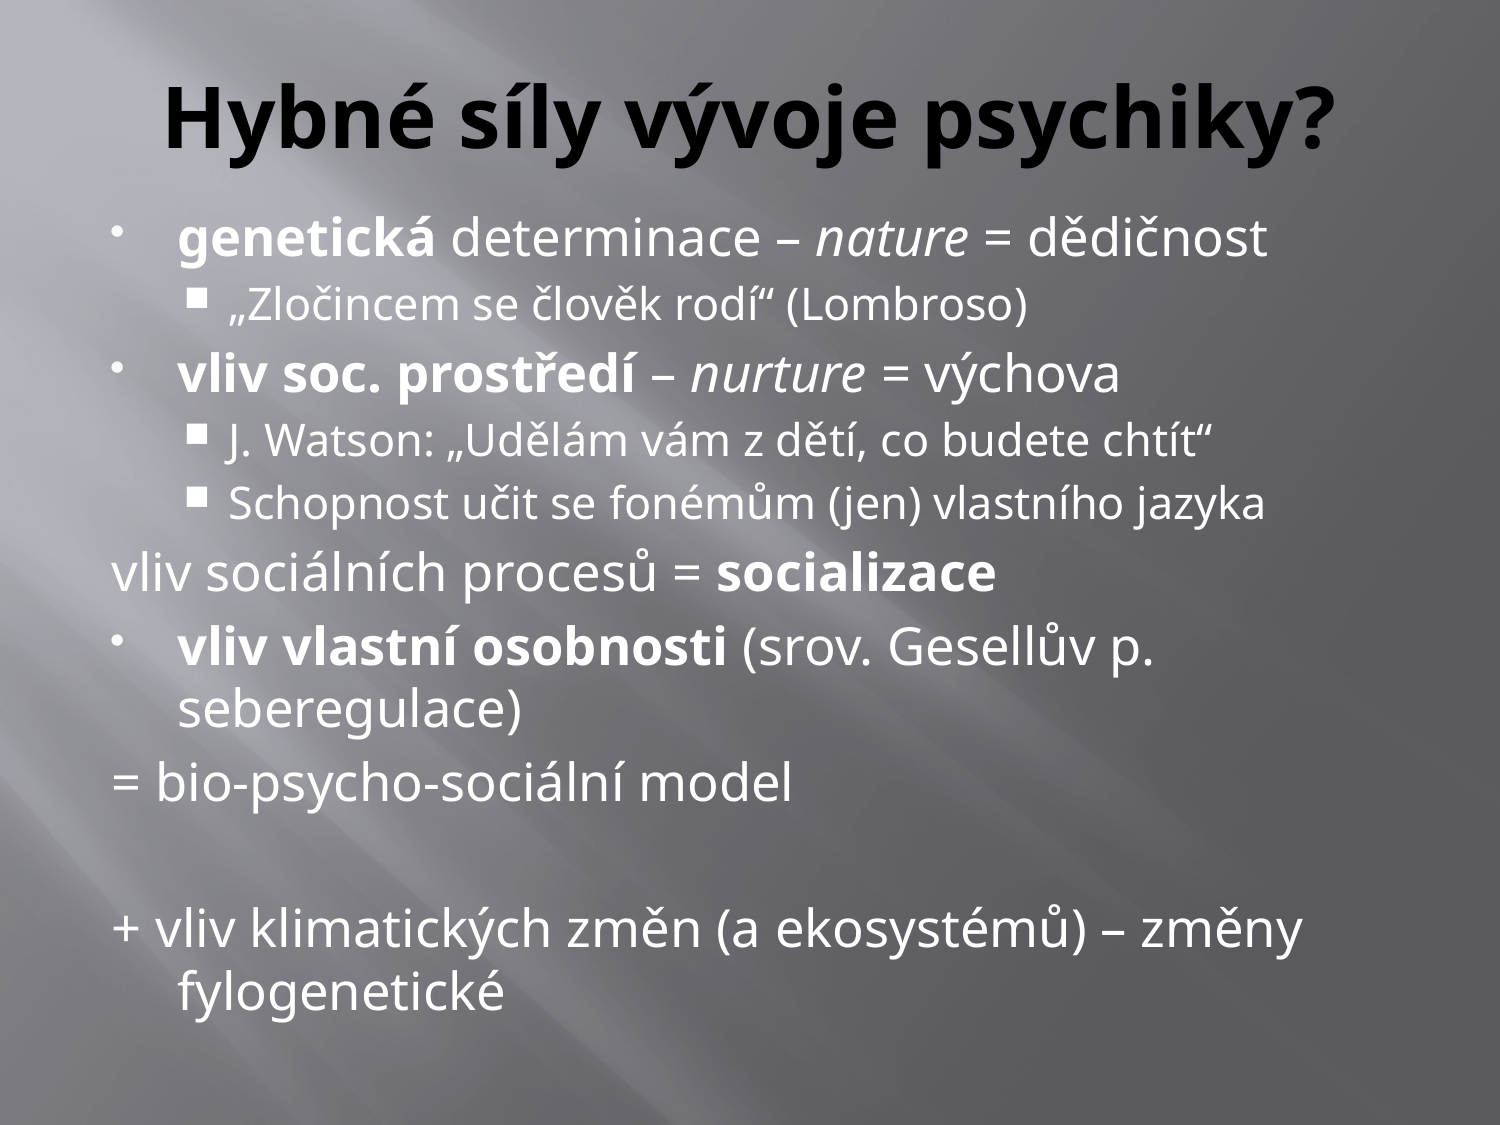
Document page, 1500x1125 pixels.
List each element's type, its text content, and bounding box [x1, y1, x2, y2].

list genetická determinace – nature = dědičnost „Zločincem se člověk rodí“ (Lombroso) vliv soc. prostředí – nurture = výchova J. Watson: „Udělám vám z dětí, co budete chtít“ Schopnost učit se fonémům (jen) vlastního jazyka vliv sociálních procesů = socializace vliv vlastní osobnosti (srov. Gesellův p. seberegulace) = bio-psycho-sociální model + vliv klimatických změn (a ekosystémů) – změny fylogenetické [75, 196, 1425, 1035]
title Hybné síly vývoje psychiky? [75, 45, 1425, 185]
